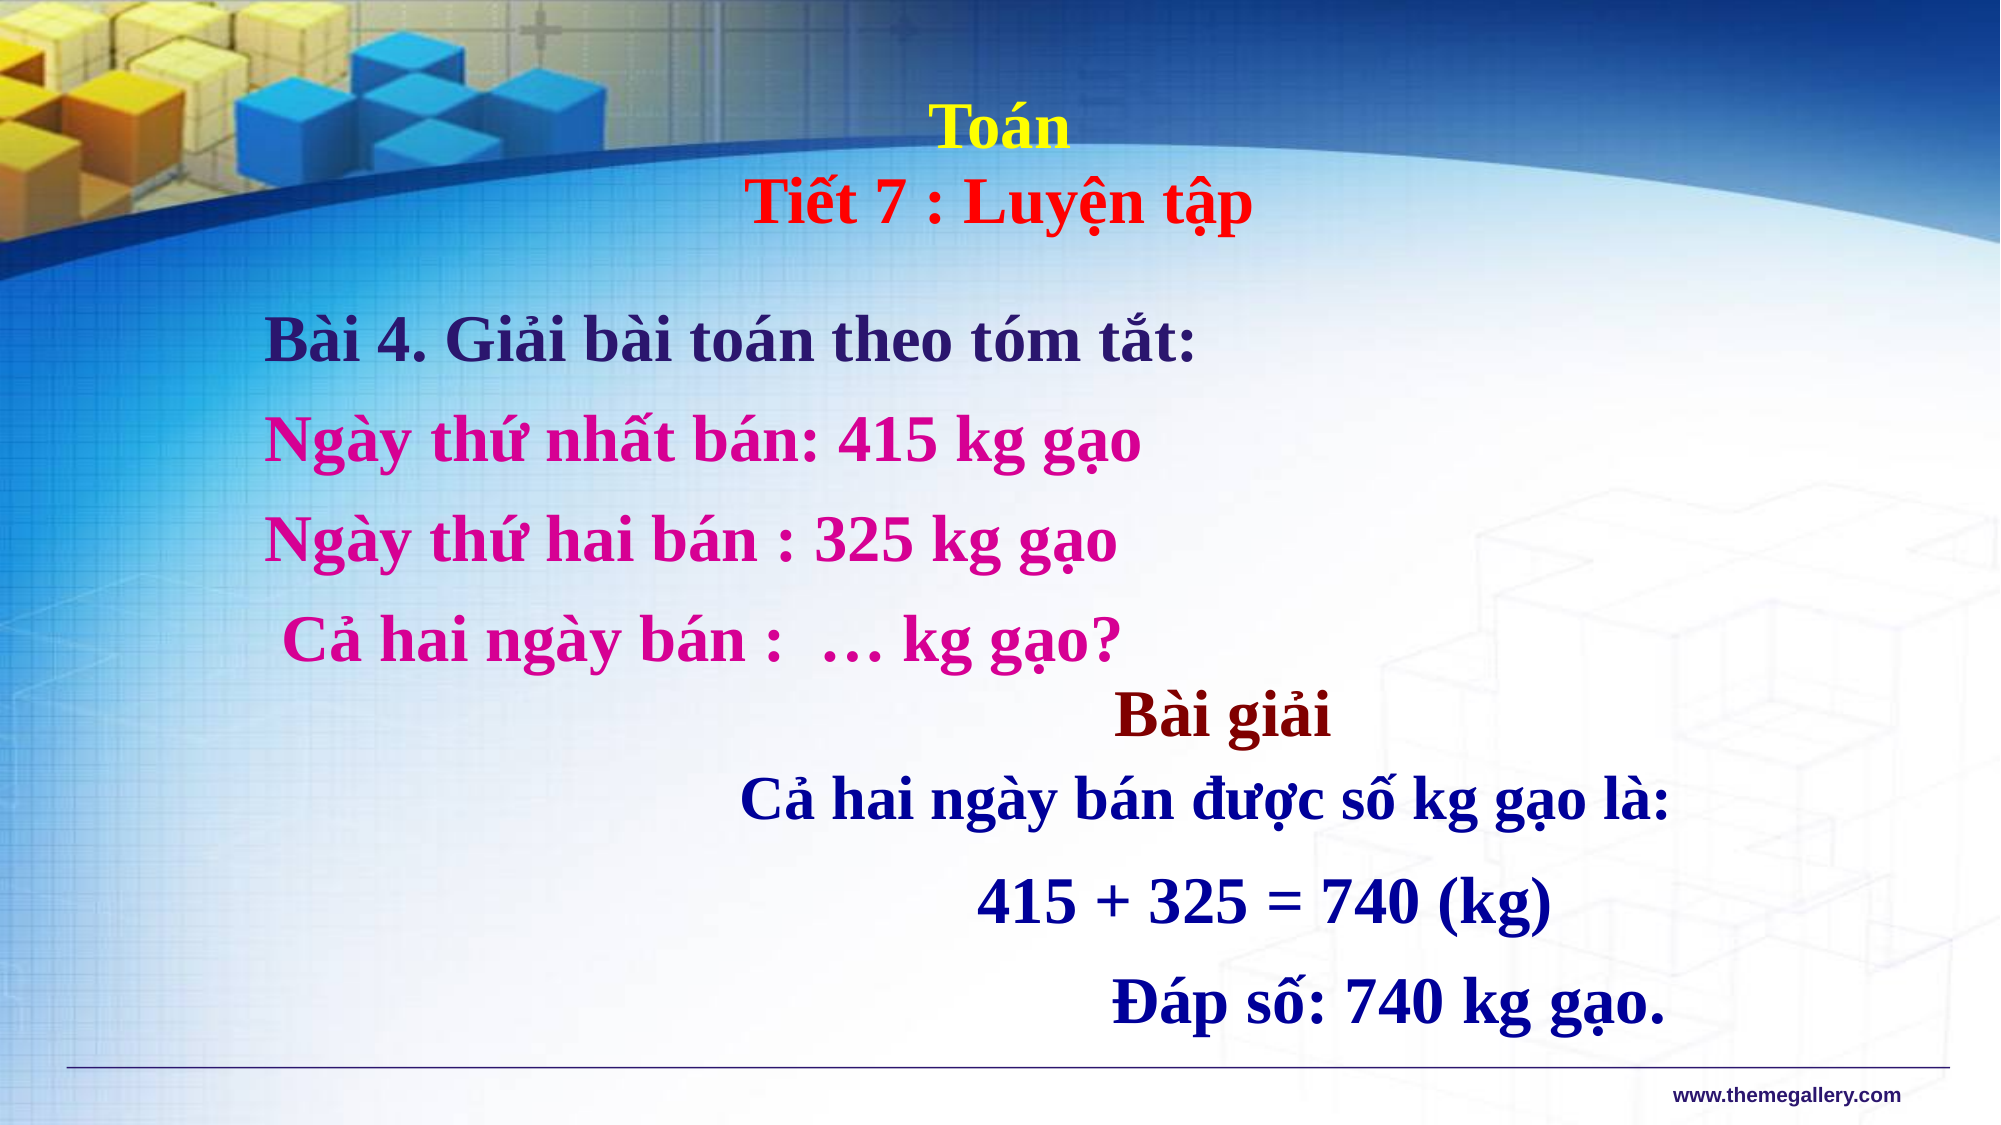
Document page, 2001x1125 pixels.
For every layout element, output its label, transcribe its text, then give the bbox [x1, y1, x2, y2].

picture [0, 0, 2000, 1125]
text_box Bài giải [1100, 662, 1438, 750]
text_box Ngày thứ nhất bán: 415 kg gạo [249, 387, 1475, 483]
text_box Tiết 7 : Luyện tập [249, 149, 1750, 245]
text_box 415 + 325 = 740 (kg) [962, 849, 1750, 945]
text_box Đáp số: 740 kg gạo. [962, 949, 1713, 1045]
text_box Ngày thứ hai bán : 325 kg gạo [249, 487, 1225, 583]
text_box Cả hai ngày bán : … kg gạo? [249, 587, 1225, 683]
text_box Bài 4. Giải bài toán theo tóm tắt: [249, 287, 1750, 383]
footer www.themegallery.com [1449, 1074, 1917, 1115]
text_box Toán [249, 74, 1750, 149]
text_box Cả hai ngày bán được số kg gạo là: [725, 750, 1750, 840]
